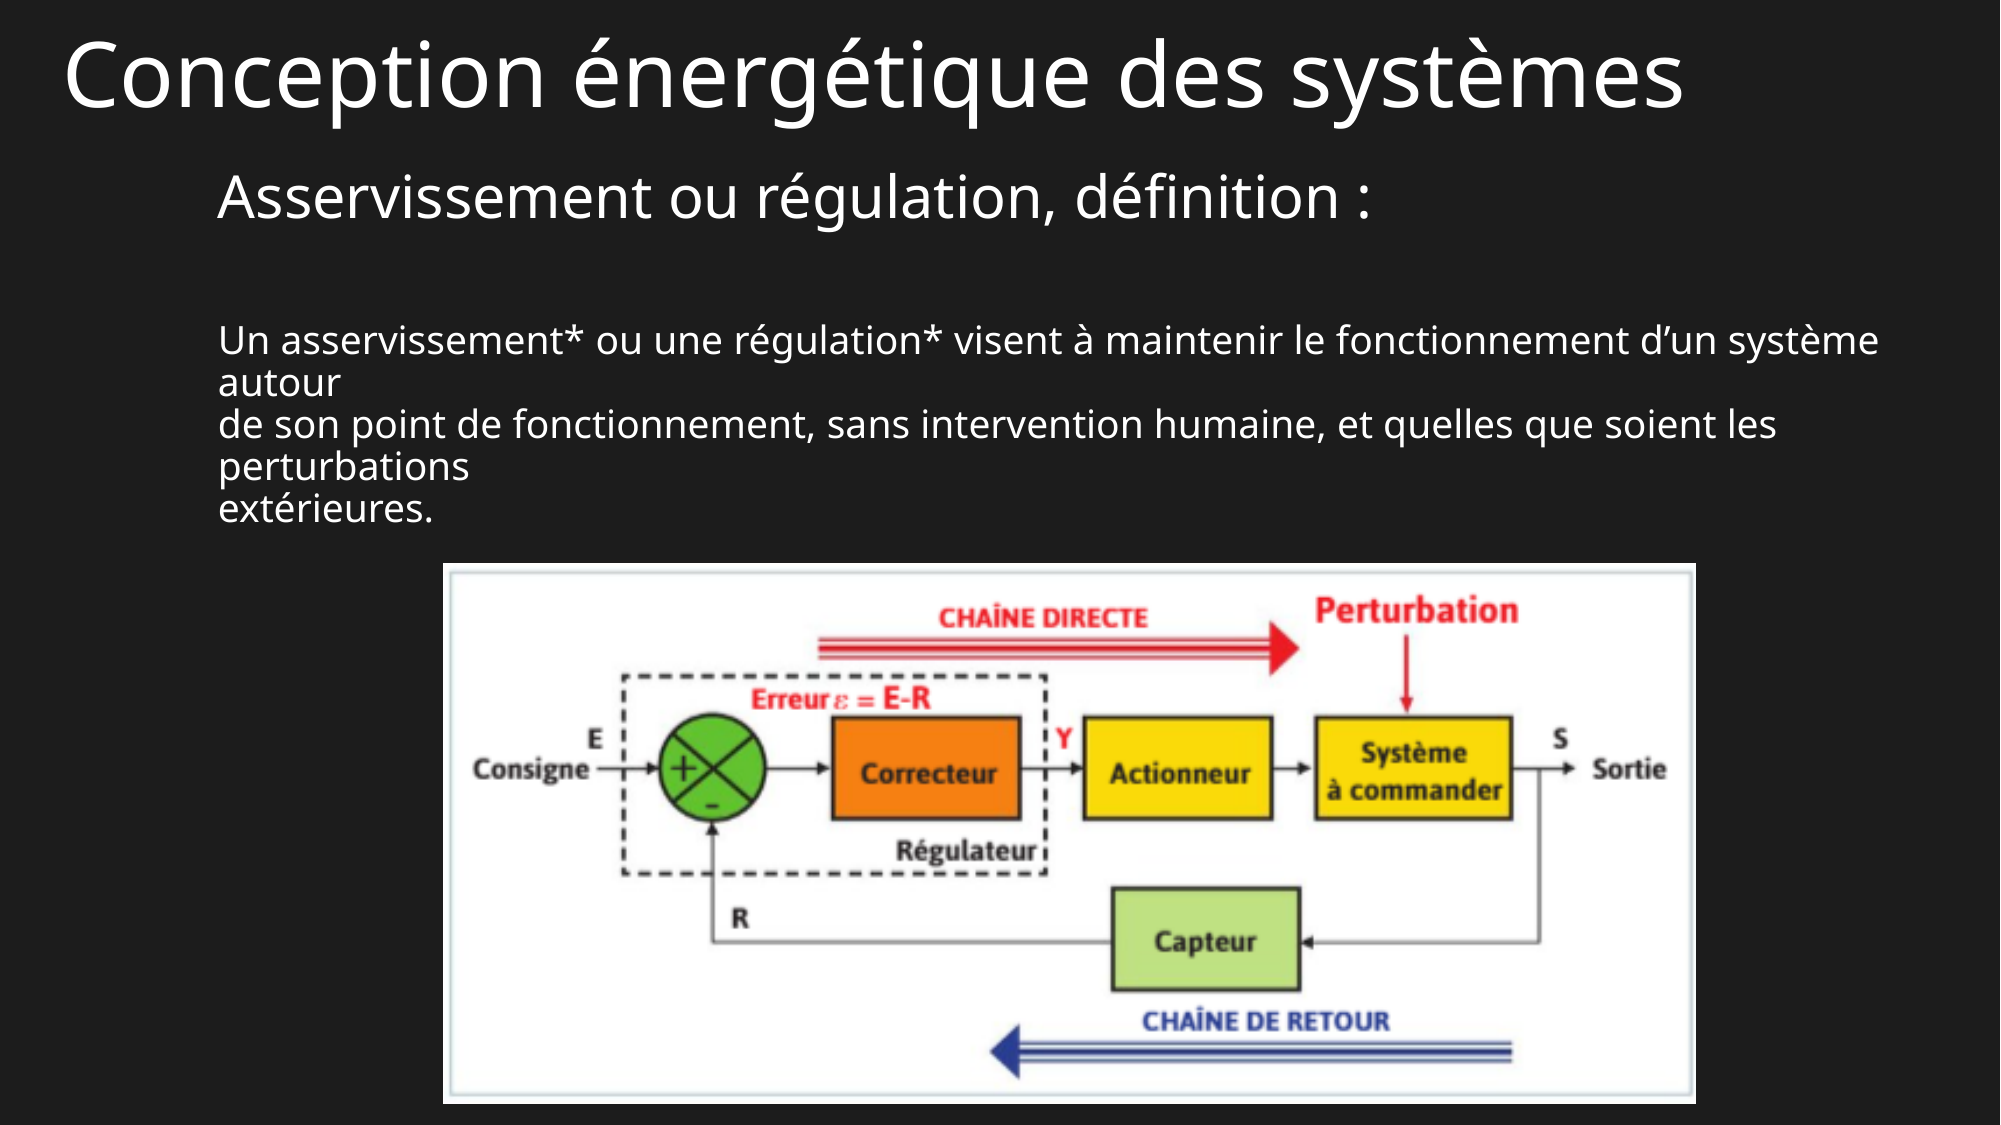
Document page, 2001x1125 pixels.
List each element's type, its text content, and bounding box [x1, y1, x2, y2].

picture [443, 563, 1696, 1104]
title Conception énergétique des systèmes [47, 21, 1959, 135]
text_box Asservissement ou régulation, définition : Un asservissement* ou une régulation* visent à maintenir le fonctionnement d’un système autour de son point de fonctionnement, sans intervention humaine, et quelles que soient les perturbations extérieures. [202, 159, 1900, 539]
